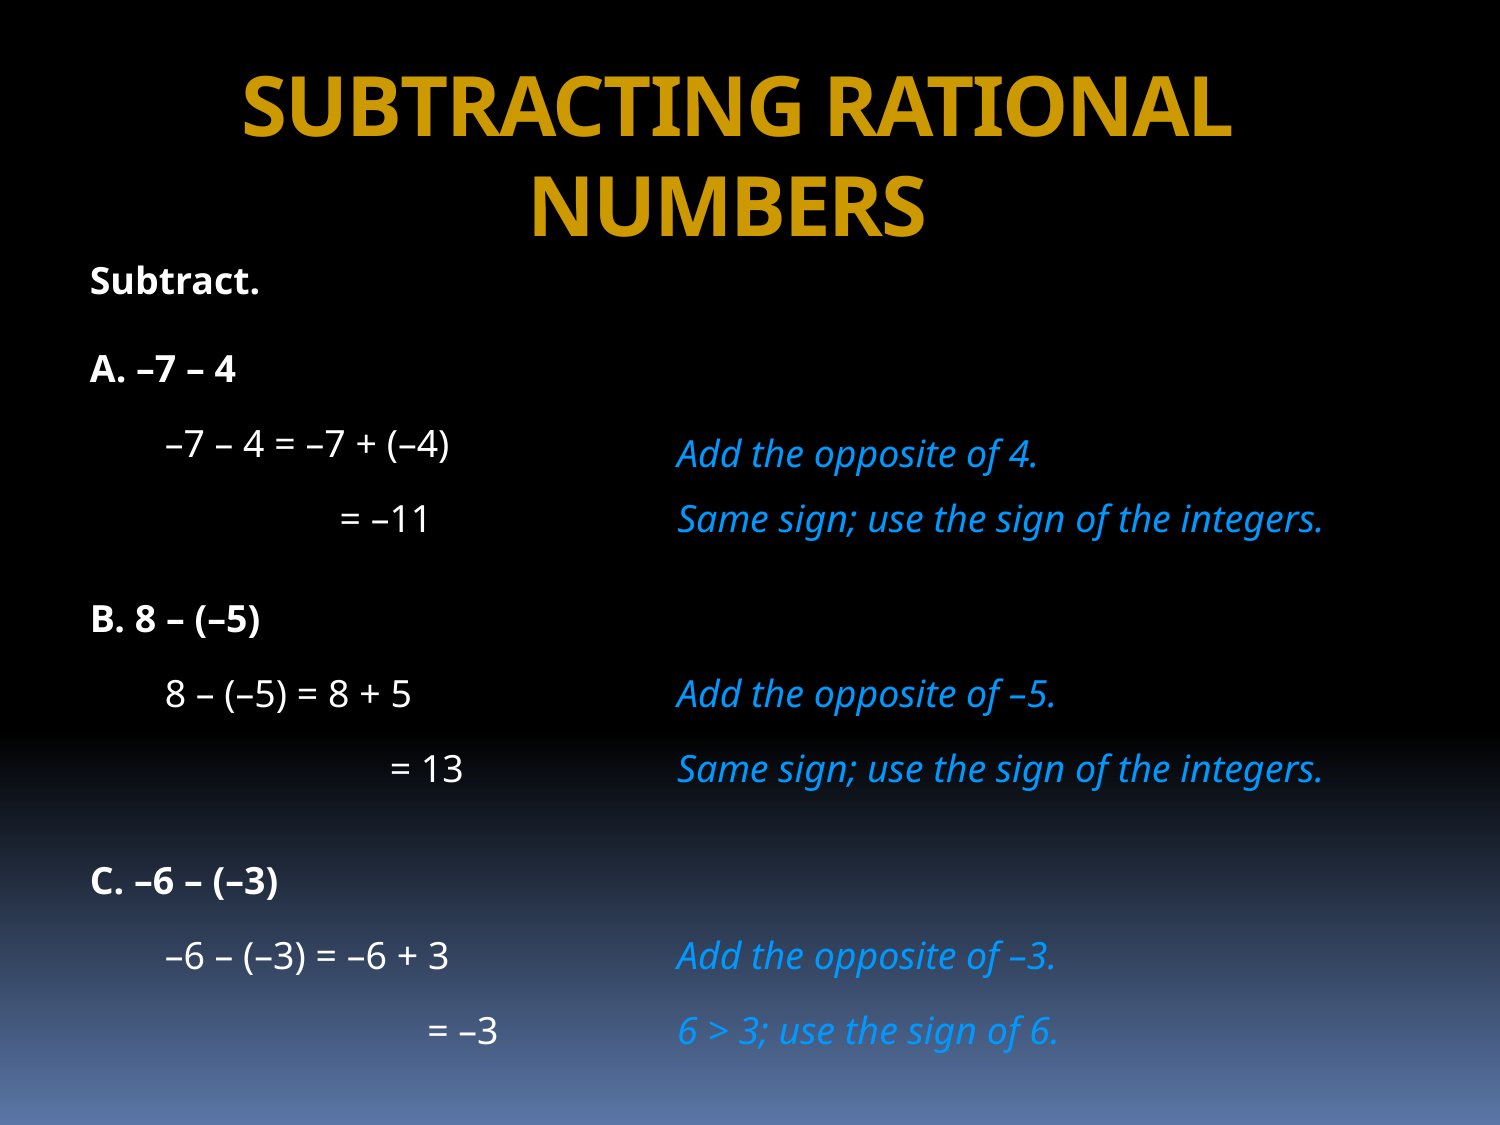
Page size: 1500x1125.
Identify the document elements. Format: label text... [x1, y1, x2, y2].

text_box B. 8 – (–5) [75, 587, 475, 648]
text_box –6 – (–3) = –6 + 3 [149, 924, 662, 985]
text_box –7 – 4 = –7 + (–4) [149, 412, 688, 473]
text_box Same sign; use the sign of the integers. [662, 737, 1425, 798]
text_box Subtract. [74, 249, 450, 310]
text_box 6 > 3; use the sign of 6. [662, 999, 1425, 1060]
text_box Add the opposite of 4. [662, 422, 1425, 483]
text_box Add the opposite of –3. [662, 924, 1425, 985]
text_box SUBTRACTING RATIONAL NUMBERS [75, 45, 1400, 175]
text_box Add the opposite of –5. [662, 662, 1425, 723]
text_box Same sign; use the sign of the integers. [662, 487, 1363, 548]
text_box C. –6 – (–3) [74, 849, 450, 910]
text_box = –11 [324, 487, 538, 548]
text_box = –3 [412, 999, 638, 1060]
text_box A. –7 – 4 [74, 337, 363, 398]
text_box 8 – (–5) = 8 + 5 [149, 662, 613, 723]
text_box = 13 [375, 737, 563, 798]
